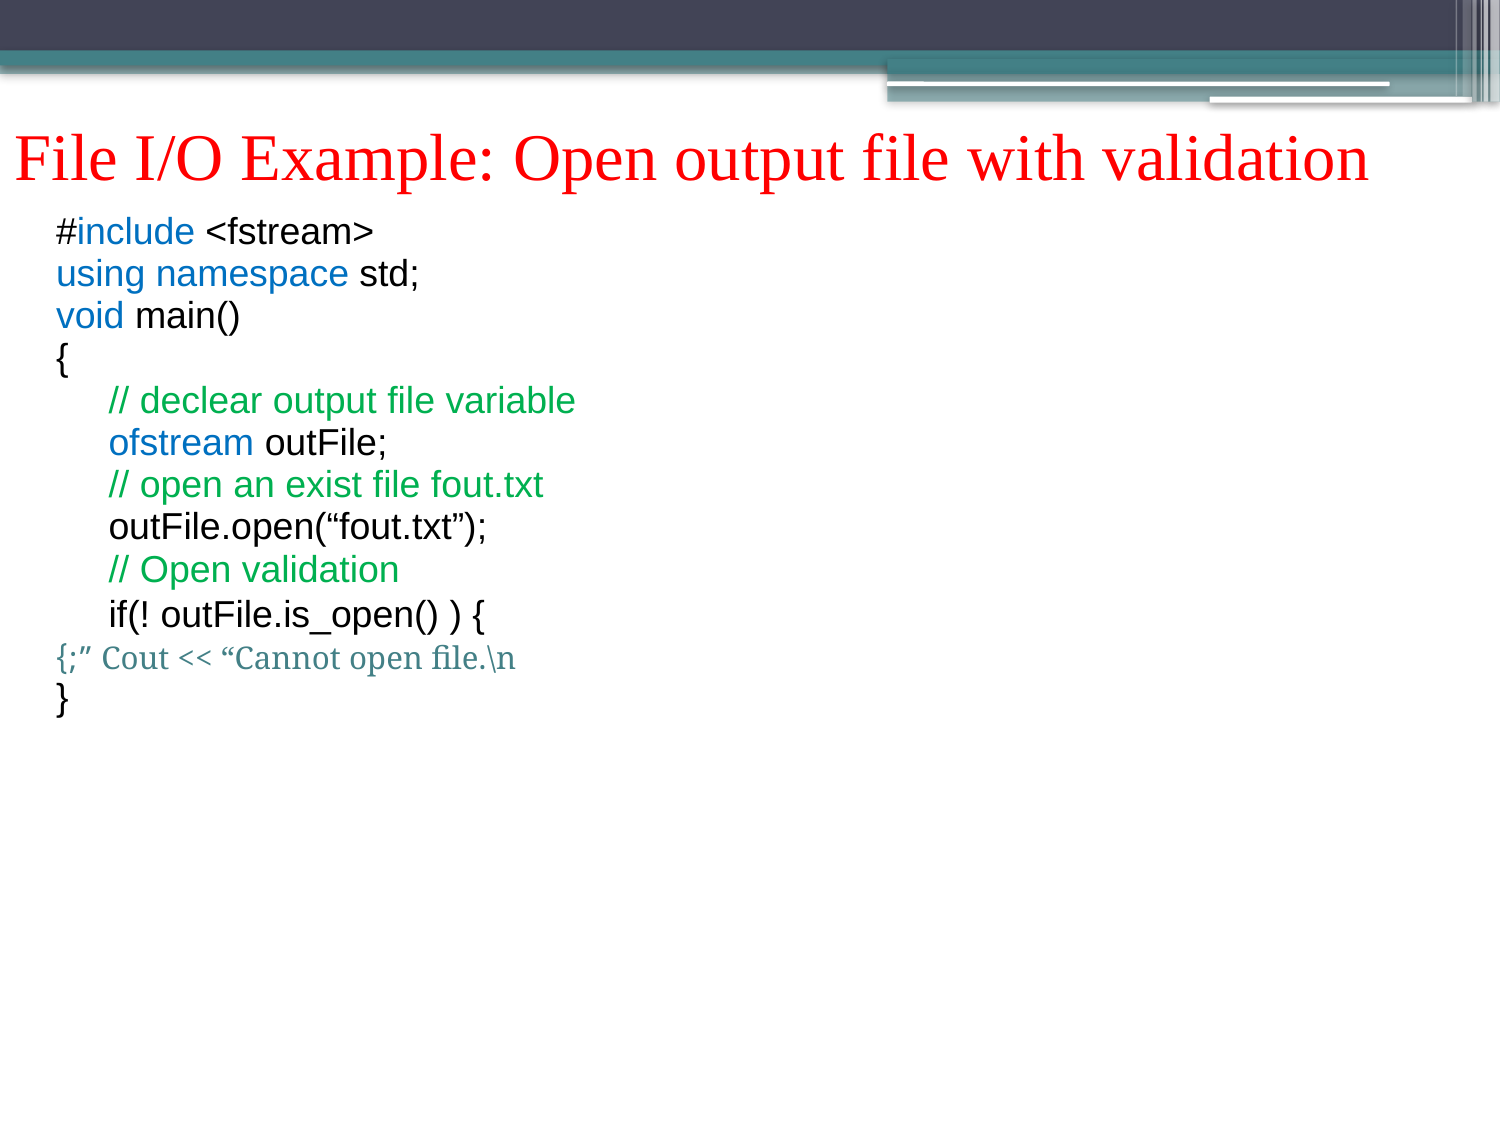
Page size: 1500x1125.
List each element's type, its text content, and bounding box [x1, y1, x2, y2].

list #include <fstream> using namespace std; void main() { // declear output file variable ofstream outFile; // open an exist file fout.txt outFile.open(“fout.txt”); // Open validation if(! outFile.is_open() ) { Cout << “Cannot open file.\n ”;} } [41, 208, 1436, 1083]
title File I/O Example: Open output file with validation [0, 66, 1500, 242]
